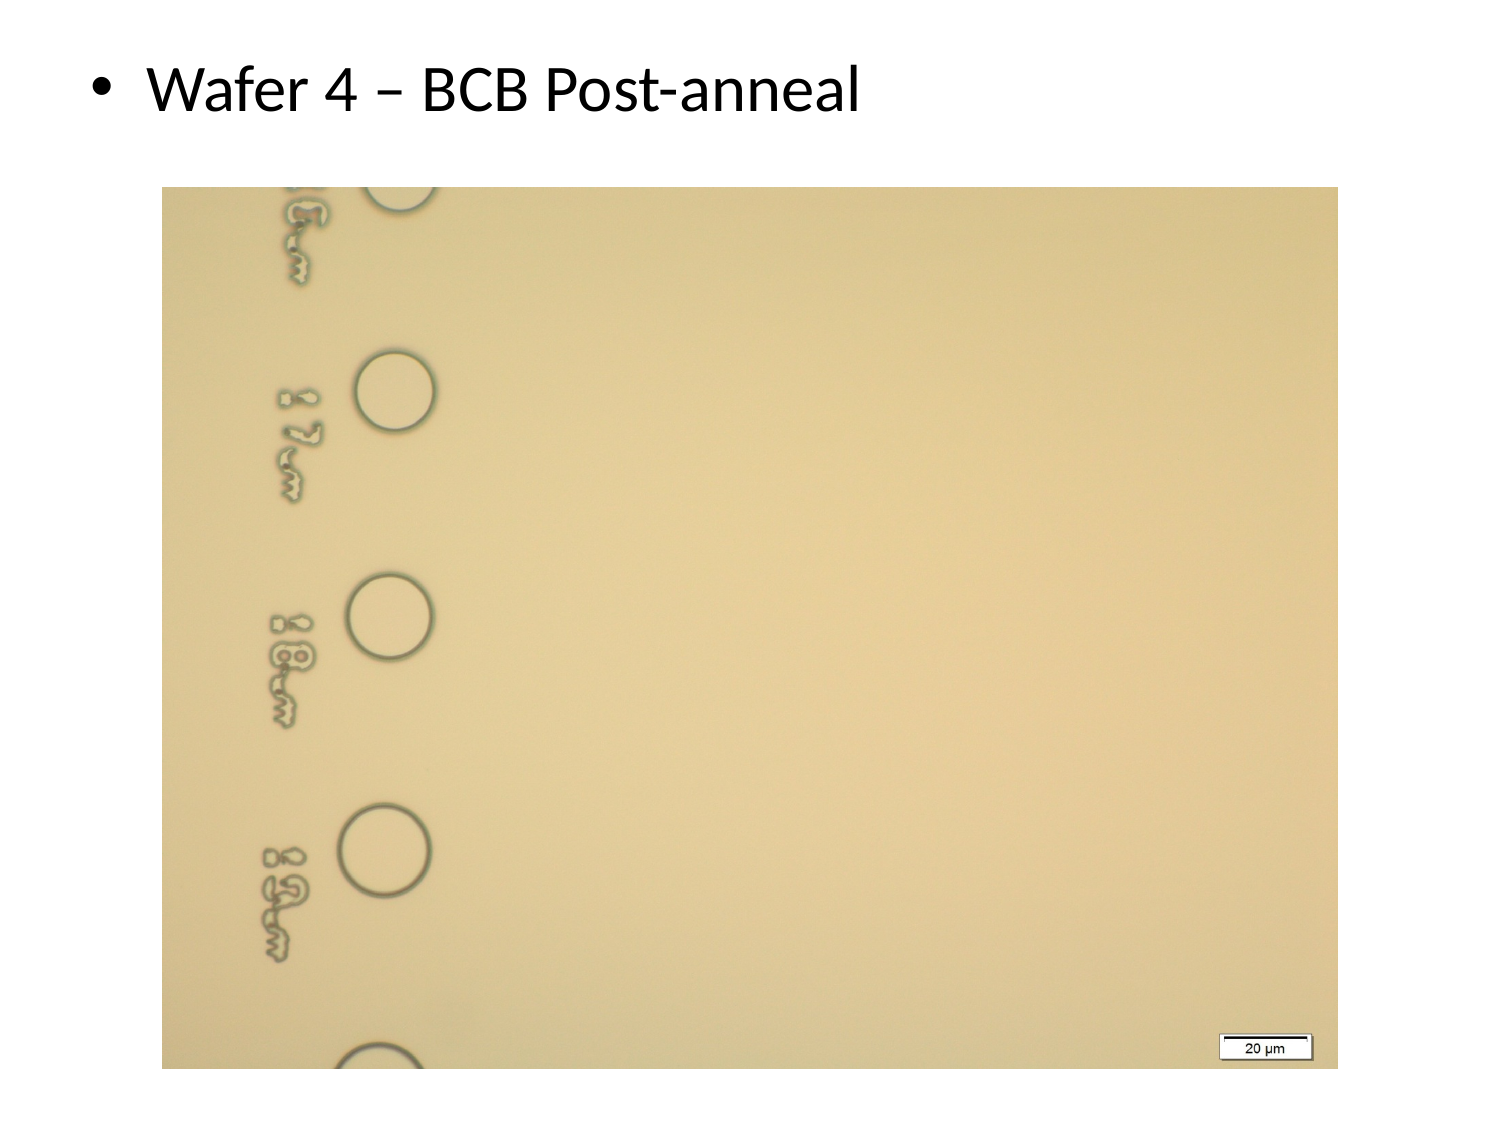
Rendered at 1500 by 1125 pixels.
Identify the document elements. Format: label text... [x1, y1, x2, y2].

picture [162, 187, 1338, 1069]
list Wafer 4 – BCB Post-anneal [75, 37, 1425, 780]
